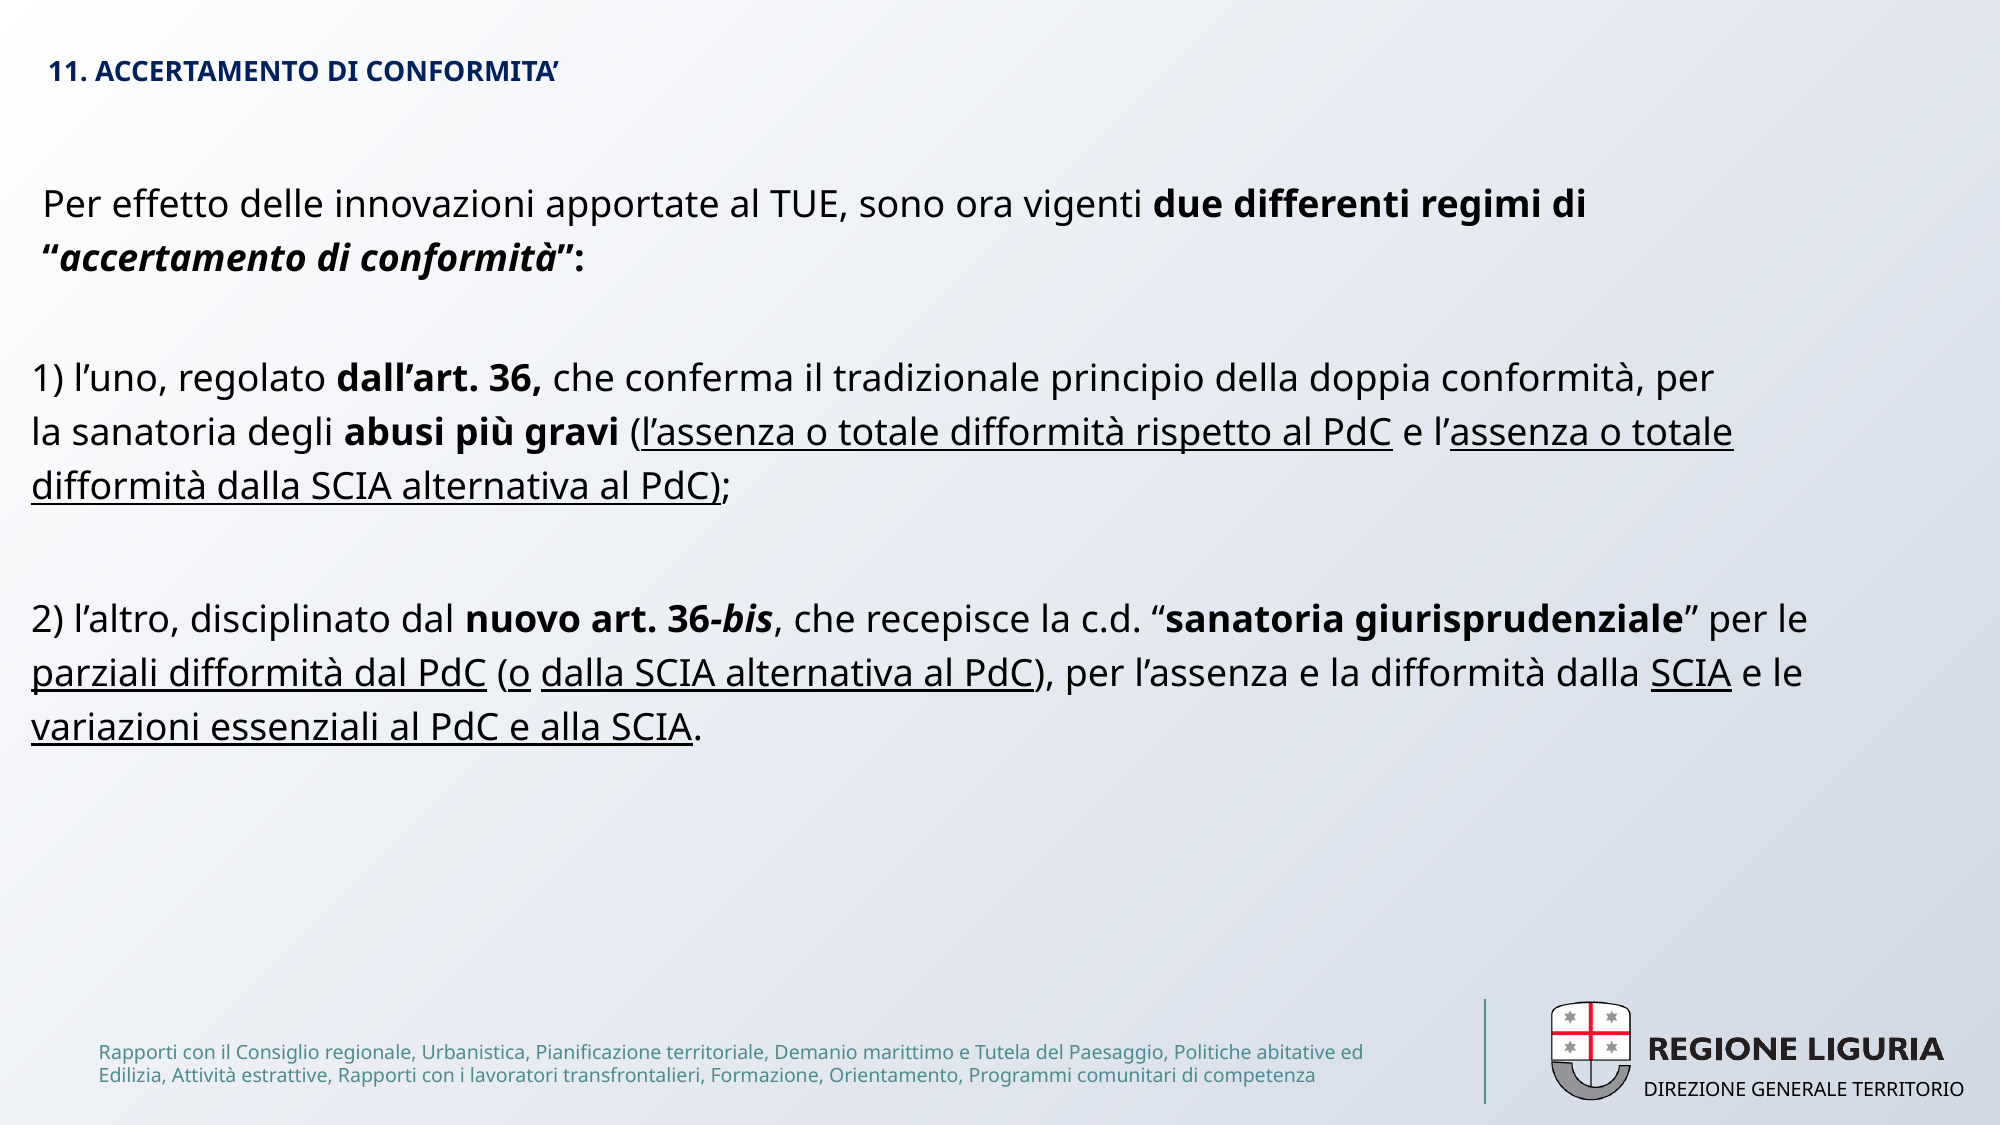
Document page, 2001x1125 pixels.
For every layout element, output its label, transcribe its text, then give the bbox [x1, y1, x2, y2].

title 11. ACCERTAMENTO DI CONFORMITA’ [47, 20, 1568, 88]
list Per effetto delle innovazioni apportate al TUE, sono ora vigenti due differenti regimi di “accertamento di conformità”: 1) l’uno, regolato dall’art. 36, che conferma il tradizionale principio della doppia conformità, per la sanatoria degli abusi più gravi (l’assenza o totale difformità rispetto al PdC e l’assenza o totale difformità dalla SCIA alternativa al PdC); 2) l’altro, disciplinato dal nuovo art. 36-bis, che recepisce la c.d. “sanatoria giurisprudenziale” per le parziali difformità dal PdC (o dalla SCIA alternativa al PdC), per l’assenza e la difformità dalla SCIA e le variazioni essenziali al PdC e alla SCIA. [31, 160, 1832, 748]
picture [1952, 1083, 1956, 1095]
picture [1549, 990, 1956, 1114]
